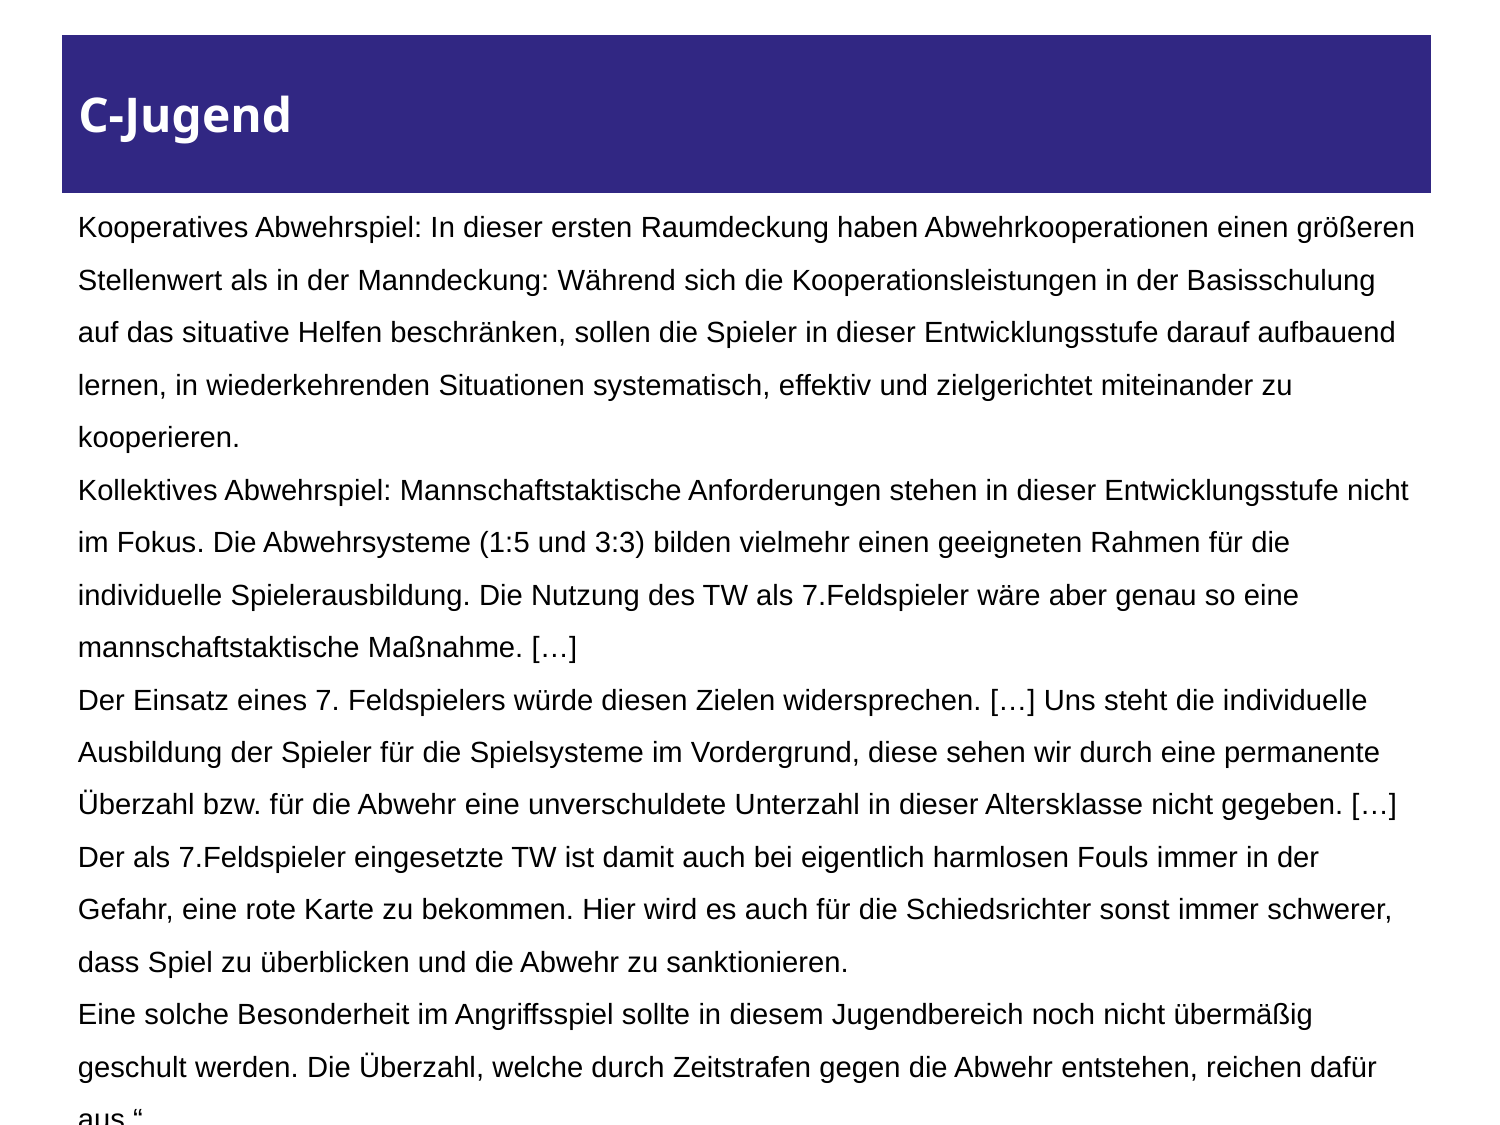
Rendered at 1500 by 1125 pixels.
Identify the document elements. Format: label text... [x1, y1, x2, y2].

title C-Jugend [63, 27, 1430, 183]
text_box Kooperatives Abwehrspiel: In dieser ersten Raumdeckung haben Abwehrkooperationen einen größeren Stellenwert als in der Manndeckung: Während sich die Kooperationsleistungen in der Basisschulung auf das situative Helfen beschränken, sollen die Spieler in dieser Entwicklungsstufe darauf aufbauend lernen, in wiederkehrenden Situationen systematisch, effektiv und zielgerichtet miteinander zu kooperieren. Kollektives Abwehrspiel: Mannschaftstaktische Anforderungen stehen in dieser Entwicklungsstufe nicht im Fokus. Die Abwehrsysteme (1:5 und 3:3) bilden vielmehr einen geeigneten Rahmen für die individuelle Spielerausbildung. Die Nutzung des TW als 7.Feldspieler wäre aber genau so eine mannschaftstaktische Maßnahme. […] Der Einsatz eines 7. Feldspielers würde diesen Zielen widersprechen. […] Uns steht die individuelle Ausbildung der Spieler für die Spielsysteme im Vordergrund, diese sehen wir durch eine permanente Überzahl bzw. für die Abwehr eine unverschuldete Unterzahl in dieser Altersklasse nicht gegeben. […] Der als 7.Feldspieler eingesetzte TW ist damit auch bei eigentlich harmlosen Fouls immer in der Gefahr, eine rote Karte zu bekommen. Hier wird es auch für die Schiedsrichter sonst immer schwerer, dass Spiel zu überblicken und die Abwehr zu sanktionieren. Eine solche Besonderheit im Angriffsspiel sollte in diesem Jugendbereich noch nicht übermäßig geschult werden. Die Überzahl, welche durch Zeitstrafen gegen die Abwehr entstehen, reichen dafür aus.“ [63, 183, 1440, 1125]
